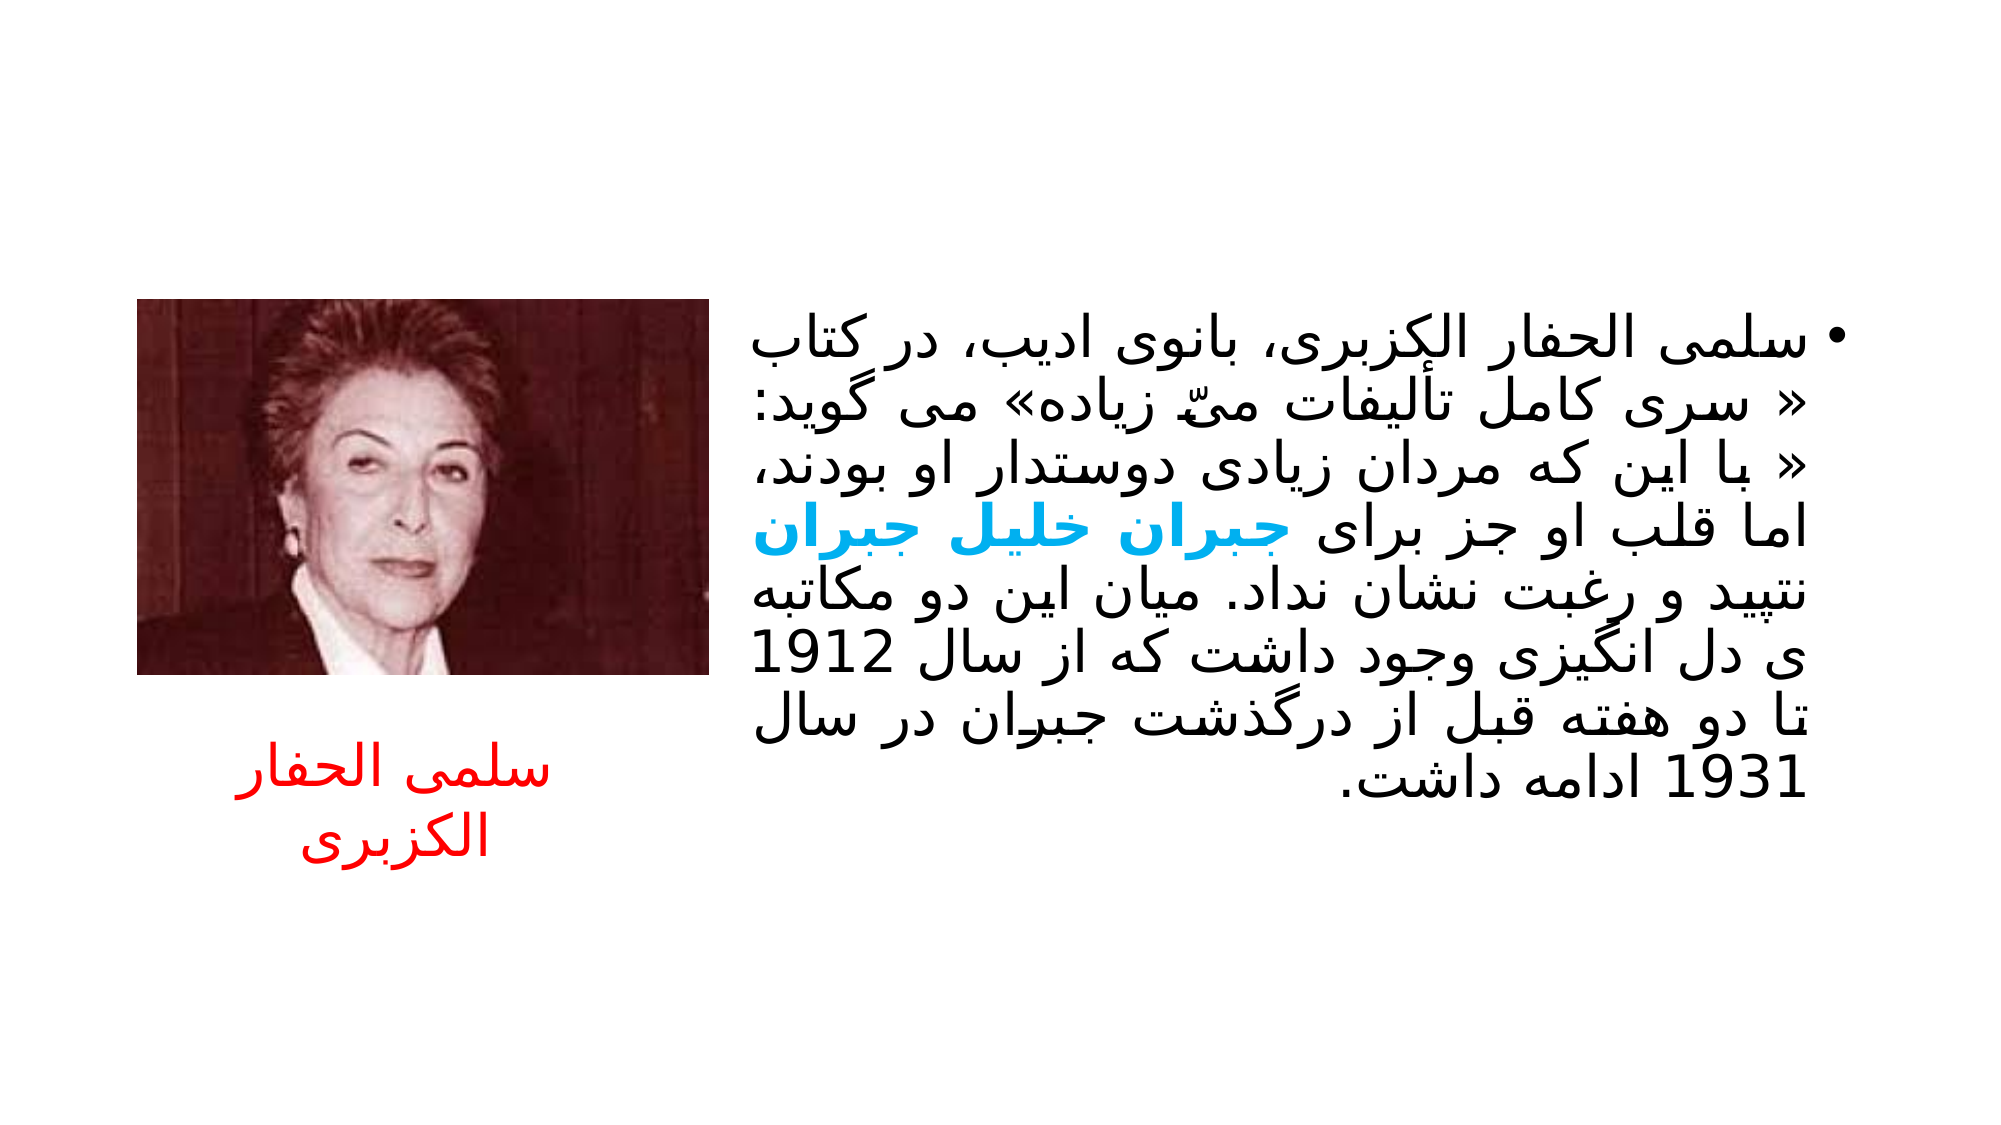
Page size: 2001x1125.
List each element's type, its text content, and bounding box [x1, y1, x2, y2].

picture [137, 299, 709, 675]
text_box سلمی الحفار الکزبری [191, 720, 600, 876]
list سلمی الحفار الکزبری، بانوی ادیب، در کتاب « سری کامل تألیفات میّ زیاده» می گوید: « با این که مردان زیادی دوستدار او بودند، اما قلب او جز برای جبران خلیل جبران نتپید و رغبت نشان نداد. میان این دو مکاتبه ی دل انگیزی وجود داشت که از سال 1912 تا دو هفته قبل از درگذشت جبران در سال 1931 ادامه داشت. [733, 299, 1863, 1014]
